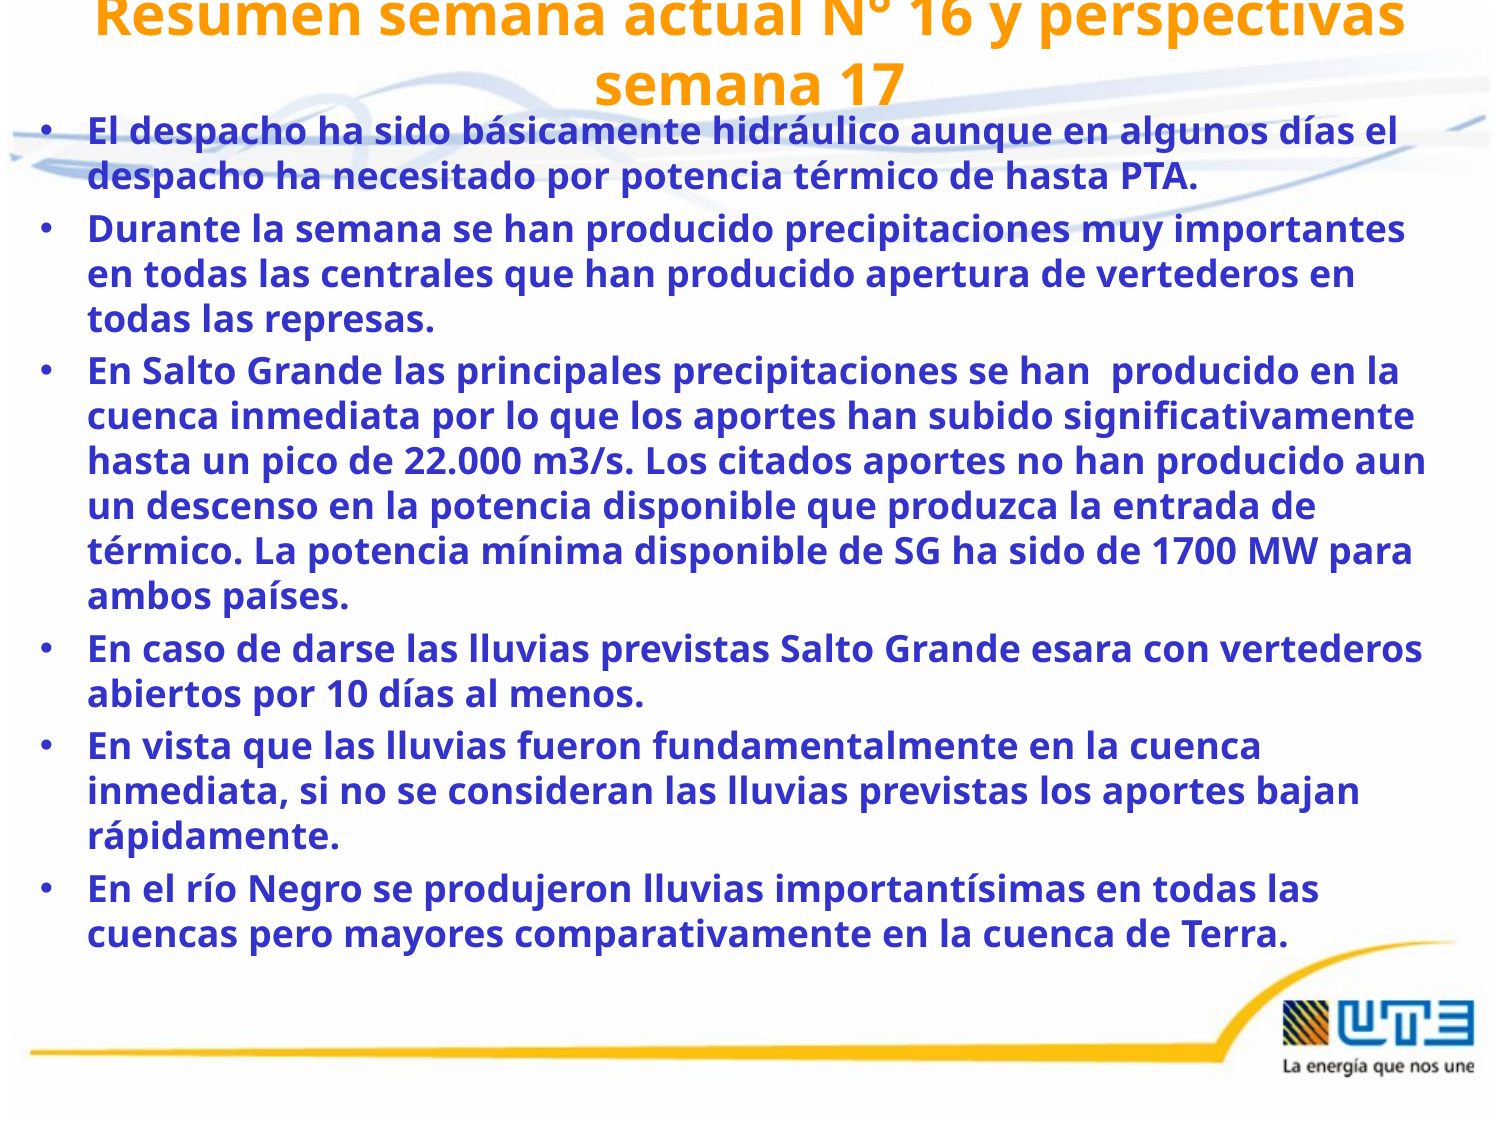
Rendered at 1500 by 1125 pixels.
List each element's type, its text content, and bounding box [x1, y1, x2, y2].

title Resumen semana actual N° 16 y perspectivas semana 17 [37, 24, 1463, 99]
list El despacho ha sido básicamente hidráulico aunque en algunos días el despacho ha necesitado por potencia térmico de hasta PTA. Durante la semana se han producido precipitaciones muy importantes en todas las centrales que han producido apertura de vertederos en todas las represas. En Salto Grande las principales precipitaciones se han producido en la cuenca inmediata por lo que los aportes han subido significativamente hasta un pico de 22.000 m3/s. Los citados aportes no han producido aun un descenso en la potencia disponible que produzca la entrada de térmico. La potencia mínima disponible de SG ha sido de 1700 MW para ambos países. En caso de darse las lluvias previstas Salto Grande esara con vertederos abiertos por 10 días al menos. En vista que las lluvias fueron fundamentalmente en la cuenca inmediata, si no se consideran las lluvias previstas los aportes bajan rápidamente. En el río Negro se produjeron lluvias importantísimas en todas las cuencas pero mayores comparativamente en la cuenca de Terra. [24, 99, 1463, 1125]
picture [7, 6, 1493, 1118]
